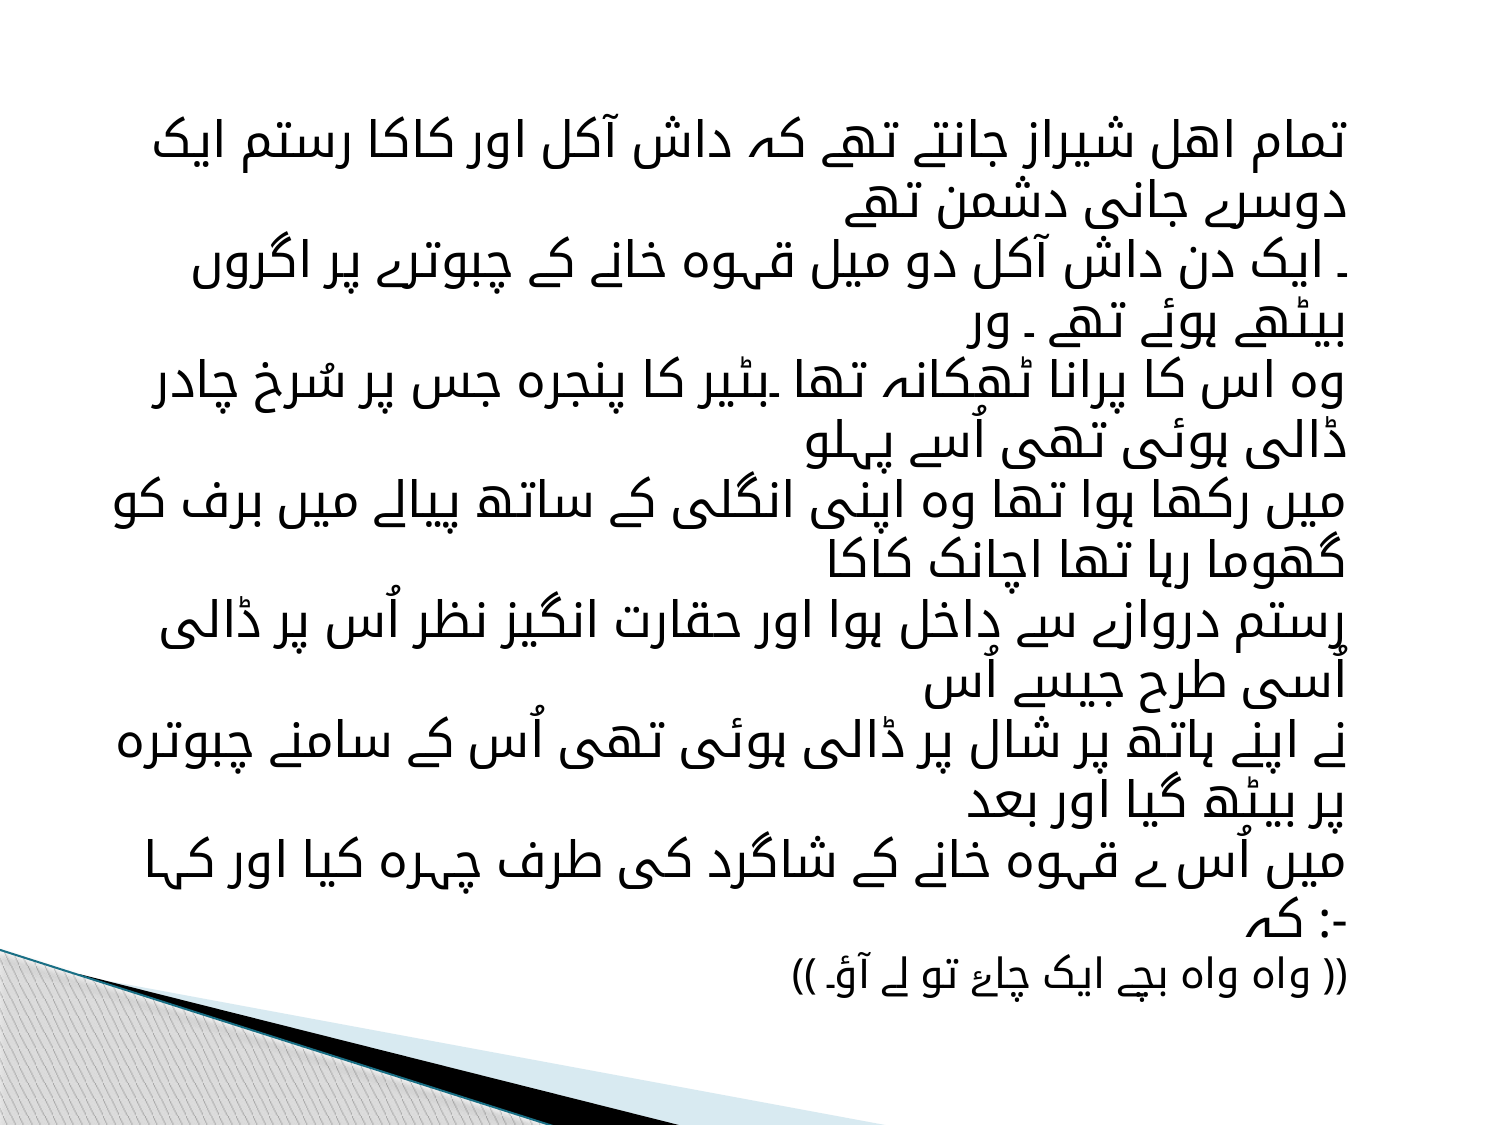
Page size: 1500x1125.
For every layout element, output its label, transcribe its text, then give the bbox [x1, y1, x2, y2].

text_box تمام اھل شیراز جانتے تھے کہ داش آکل اور کاکا رستم ایک دوسرے جانی دشمن تھے ۔ ایک دن داش آکل دو میل قہوہ خانے کے چبوترے پر اگروں بیٹھے ہوئے تھے ۔ ور وہ اس کا پرانا ٹھکانہ تھا ۔بٹیر کا پنجرہ جس پر سُرخ چادر ڈالی ہوئی تھی اُسے پہلو میں رکھا ہوا تھا وہ اپنی انگلی کے ساتھ پیالے میں برف کو گھوما رہا تھا اچانک کاکا رستم دروازے سے داخل ہوا اور حقارت انگیز نظر اُس پر ڈالی اُسی طرح جیسے اُس نے اپنے ہاتھ پر شال پر ڈالی ہوئی تھی اُس کے سامنے چبوترہ پر بیٹھ گیا اور بعد میں اُس ے قہوہ خانے کے شاگرد کی طرف چہرہ کیا اور کہا کہ :- (( واہ واہ بچے ایک چاۓ تو لے آؤ۔ )) [74, 99, 1363, 1005]
